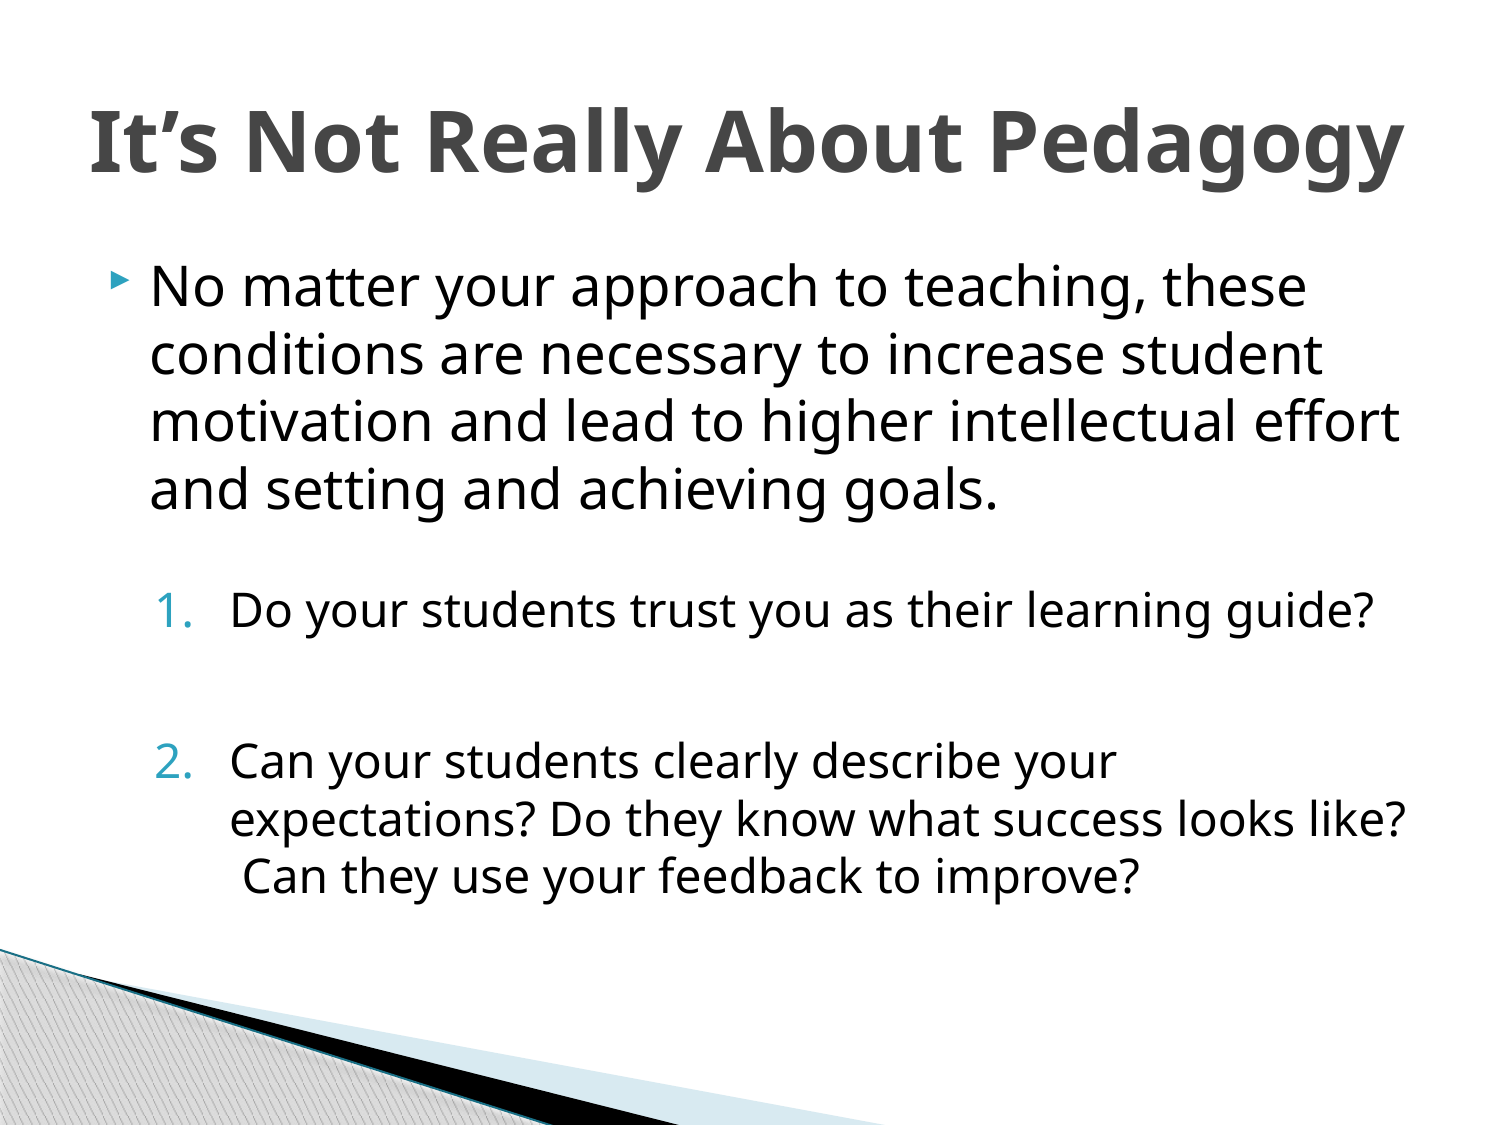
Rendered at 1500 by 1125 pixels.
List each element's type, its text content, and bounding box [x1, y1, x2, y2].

list No matter your approach to teaching, these conditions are necessary to increase student motivation and lead to higher intellectual effort and setting and achieving goals. Do your students trust you as their learning guide? Can your students clearly describe your expectations? Do they know what success looks like? Can they use your feedback to improve? [75, 243, 1425, 986]
title It’s Not Really About Pedagogy [75, 45, 1425, 233]
